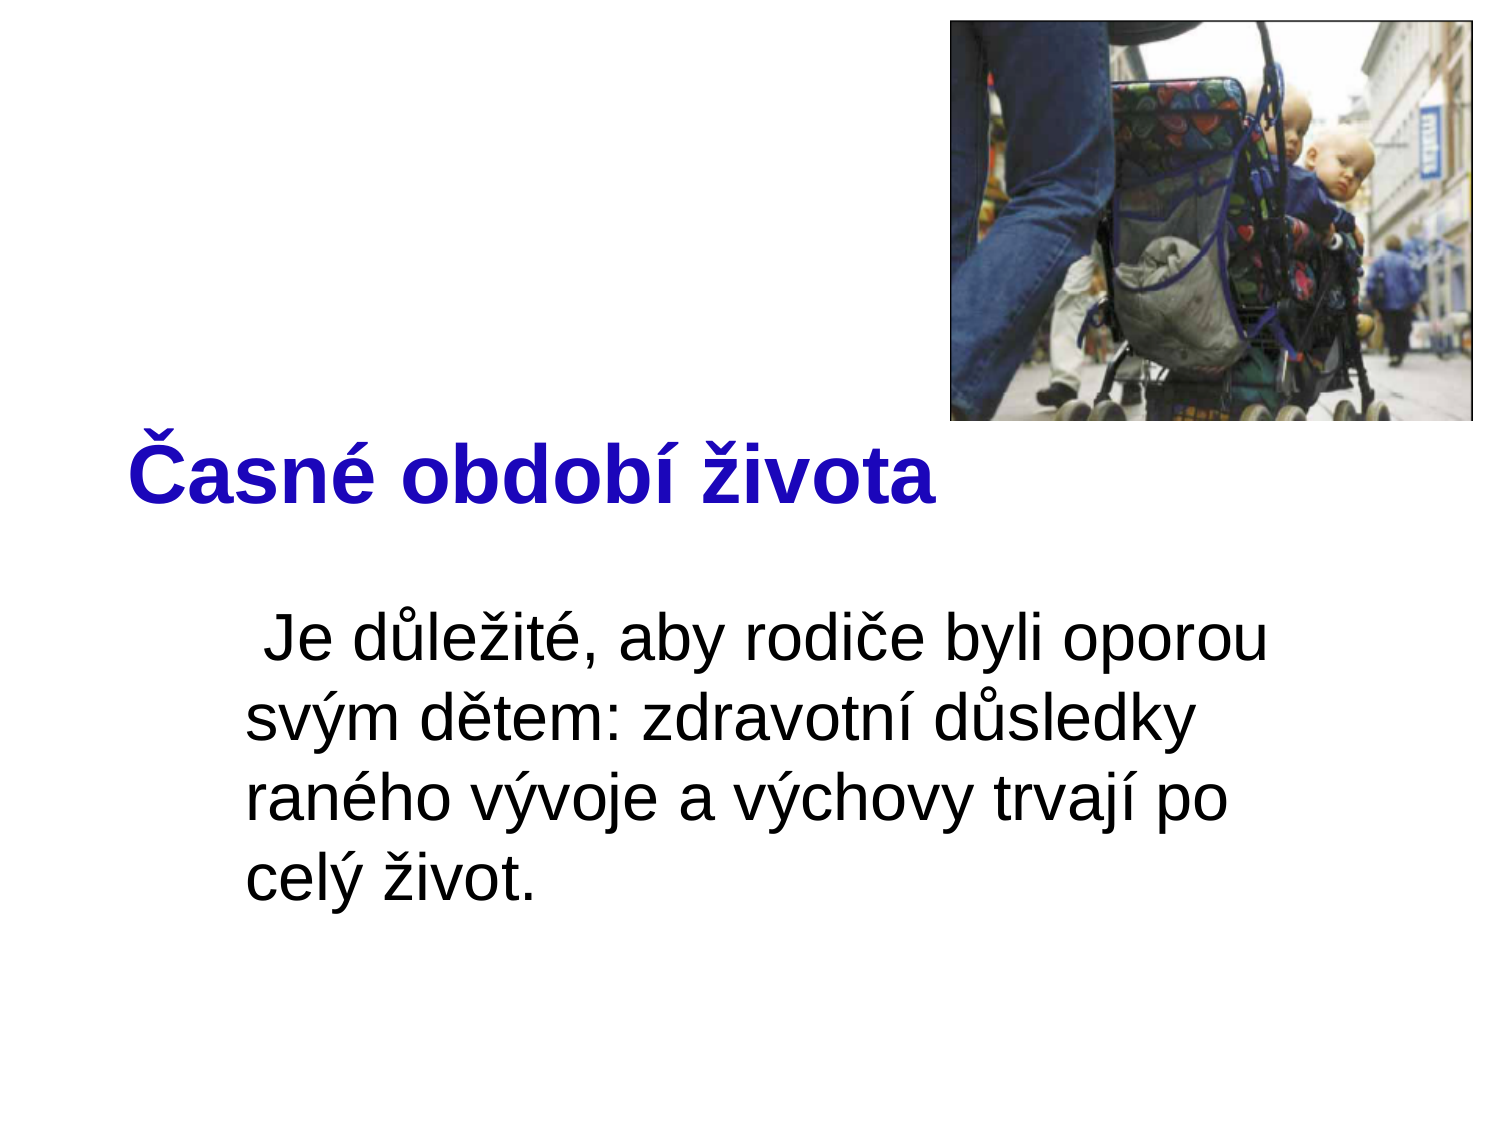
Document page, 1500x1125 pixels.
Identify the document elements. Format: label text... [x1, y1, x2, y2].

picture [950, 18, 1473, 421]
title Časné období života [112, 349, 1388, 591]
subtitle Je důležité, aby rodiče byli oporou svým dětem: zdravotní důsledky raného vývoje a výchovy trvají po celý život. [230, 586, 1341, 965]
